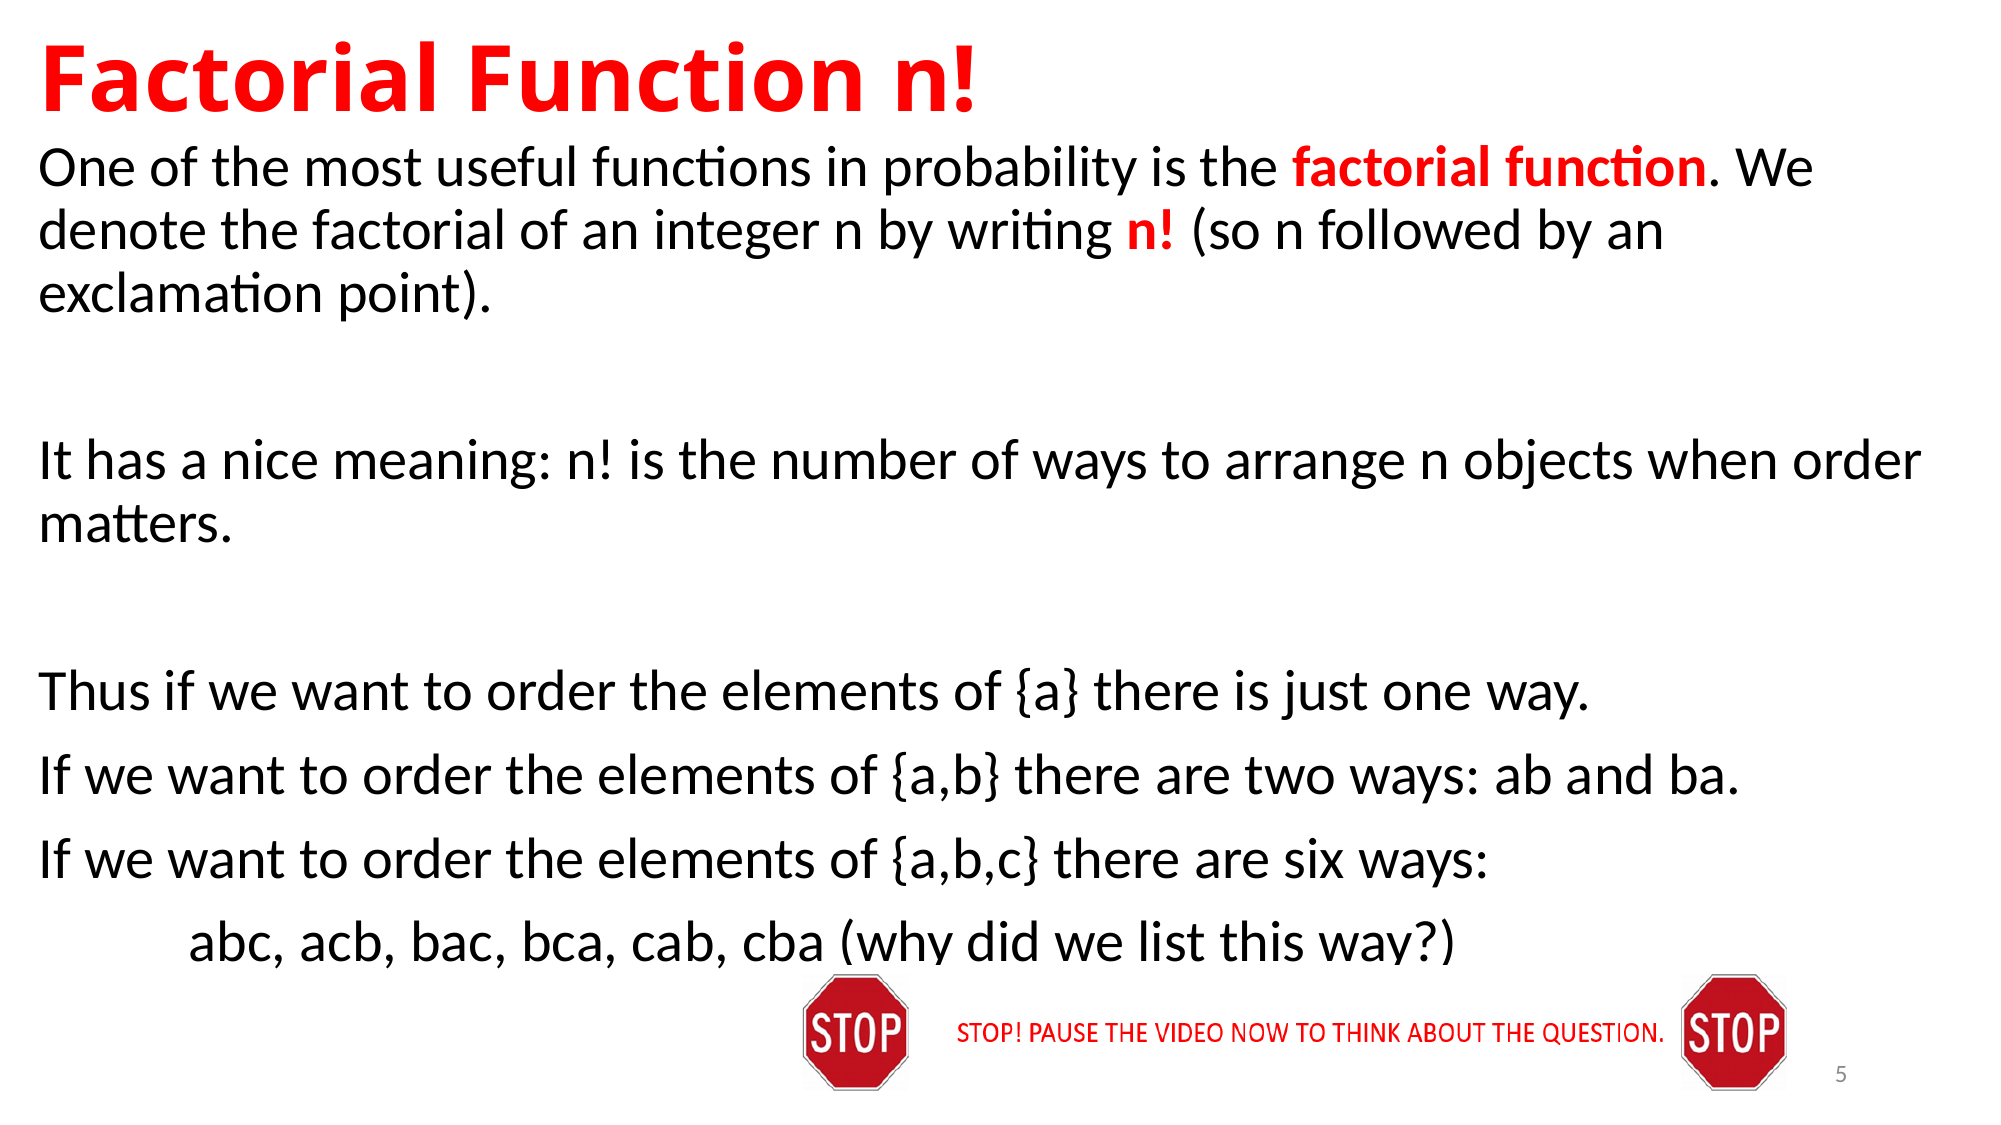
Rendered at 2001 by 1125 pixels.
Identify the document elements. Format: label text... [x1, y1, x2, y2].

title Factorial Function n! [23, 4, 1937, 128]
picture [790, 964, 1804, 1104]
slide_number 5 [1804, 1042, 1863, 1103]
list One of the most useful functions in probability is the factorial function. We denote the factorial of an integer n by writing n! (so n followed by an exclamation point). It has a nice meaning: n! is the number of ways to arrange n objects when order matters. Thus if we want to order the elements of {a} there is just one way. If we want to order the elements of {a,b} there are two ways: ab and ba. If we want to order the elements of {a,b,c} there are six ways: abc, acb, bac, bca, cab, cba (why did we list this way?) [23, 128, 1953, 1121]
